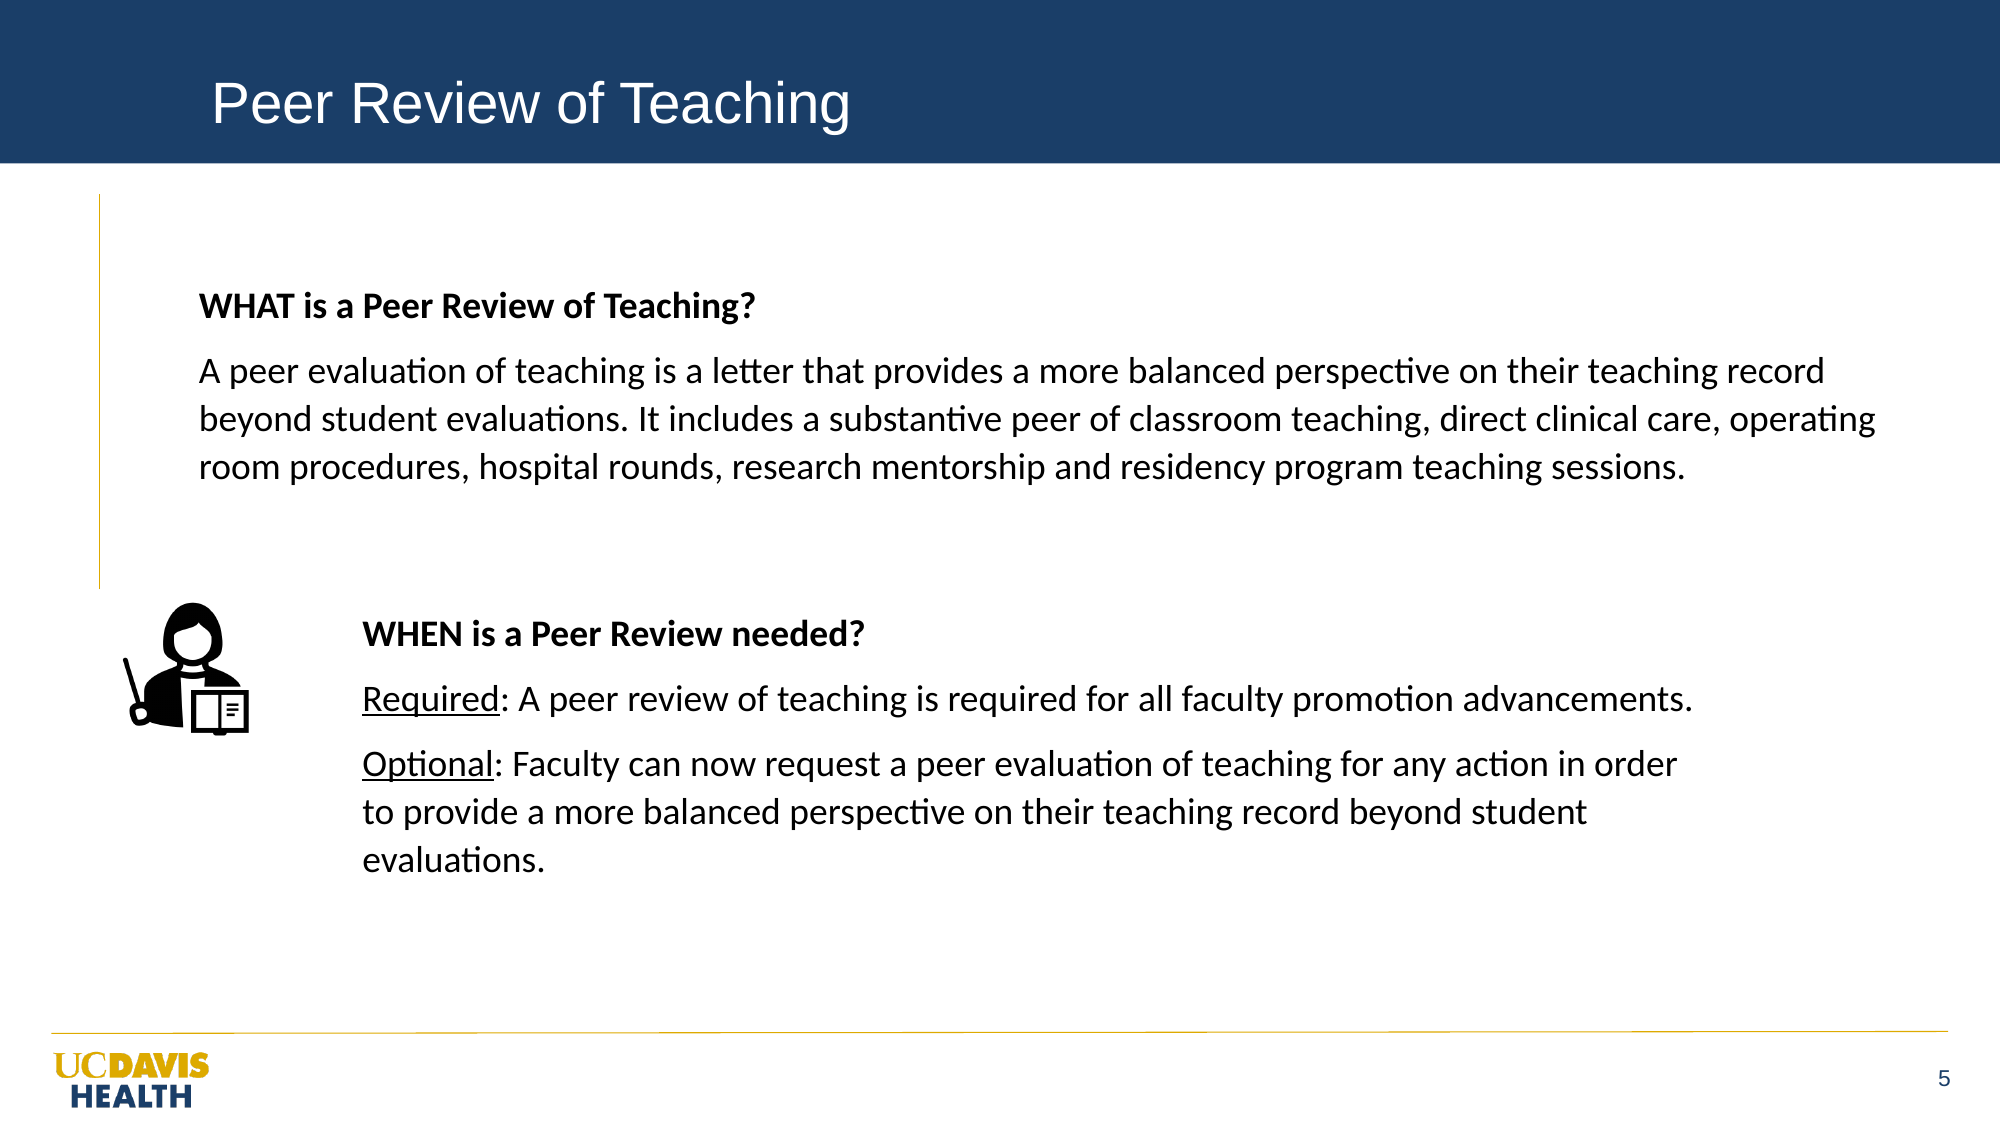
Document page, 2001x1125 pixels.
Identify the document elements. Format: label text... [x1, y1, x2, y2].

picture [116, 589, 268, 740]
picture [31, 1033, 230, 1125]
text_box WHEN is a Peer Review needed? Required: A peer review of teaching is required for all faculty promotion advancements. Optional: Faculty can now request a peer evaluation of teaching for any action in order to provide a more balanced perspective on their teaching record beyond student evaluations. [347, 598, 1713, 949]
text_box 5 [1931, 1063, 1958, 1092]
text_box WHAT is a Peer Review of Teaching? A peer evaluation of teaching is a letter that provides a more balanced perspective on their teaching record beyond student evaluations. It includes a substantive peer of classroom teaching, direct clinical care, operating room procedures, hospital rounds, research mentorship and residency program teaching sessions. [184, 270, 1918, 754]
text_box [0, 0, 2000, 164]
title Peer Review of Teaching [209, 63, 1893, 253]
